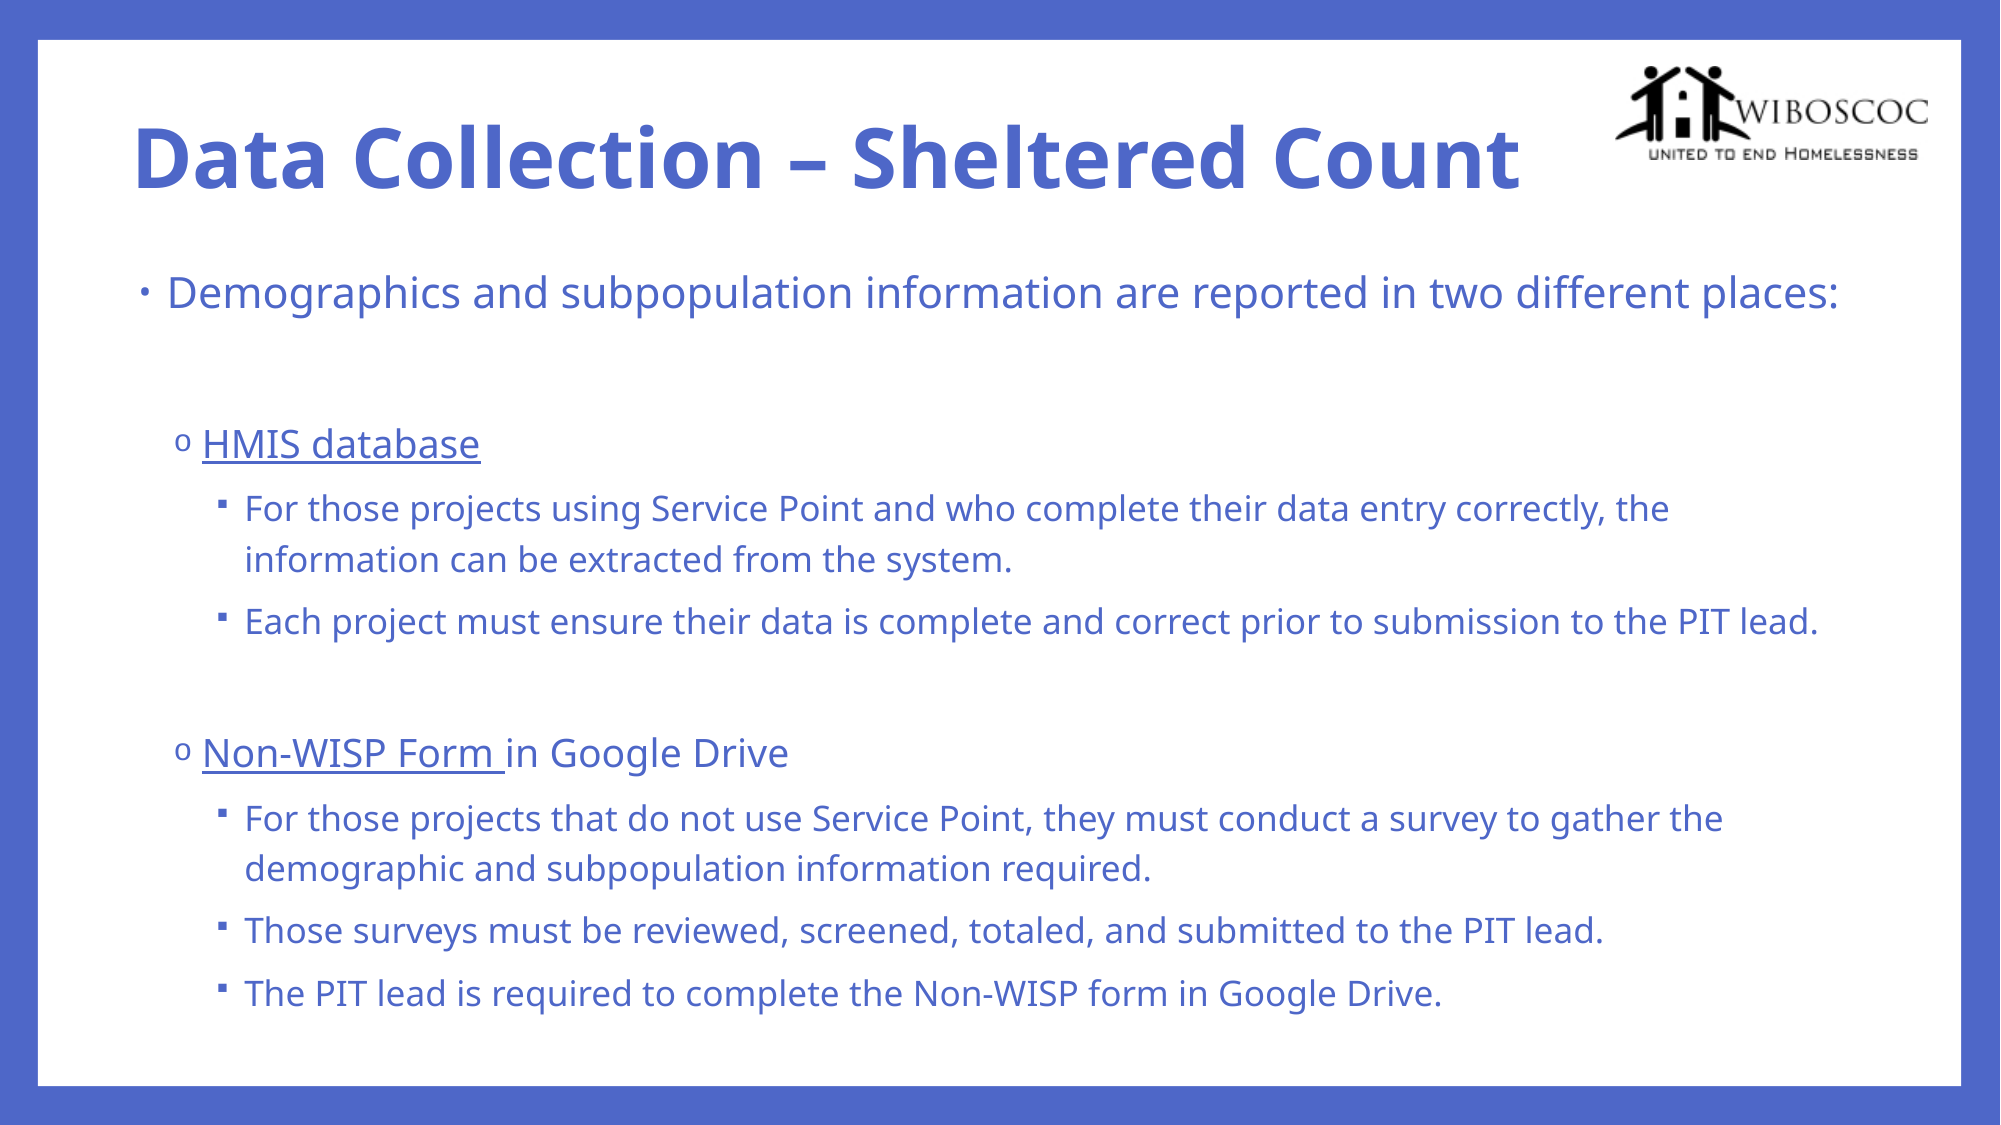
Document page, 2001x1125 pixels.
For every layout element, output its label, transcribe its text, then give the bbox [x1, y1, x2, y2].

list Demographics and subpopulation information are reported in two different places: HMIS database For those projects using Service Point and who complete their data entry correctly, the information can be extracted from the system. Each project must ensure their data is complete and correct prior to submission to the PIT lead. Non-WISP Form in Google Drive For those projects that do not use Service Point, they must conduct a survey to gather the demographic and subpopulation information required. Those surveys must be reviewed, screened, totaled, and submitted to the PIT lead. The PIT lead is required to complete the Non-WISP form in Google Drive. [116, 247, 1870, 1033]
title Data Collection – Sheltered Count [116, 99, 1583, 225]
picture [1614, 65, 1928, 161]
